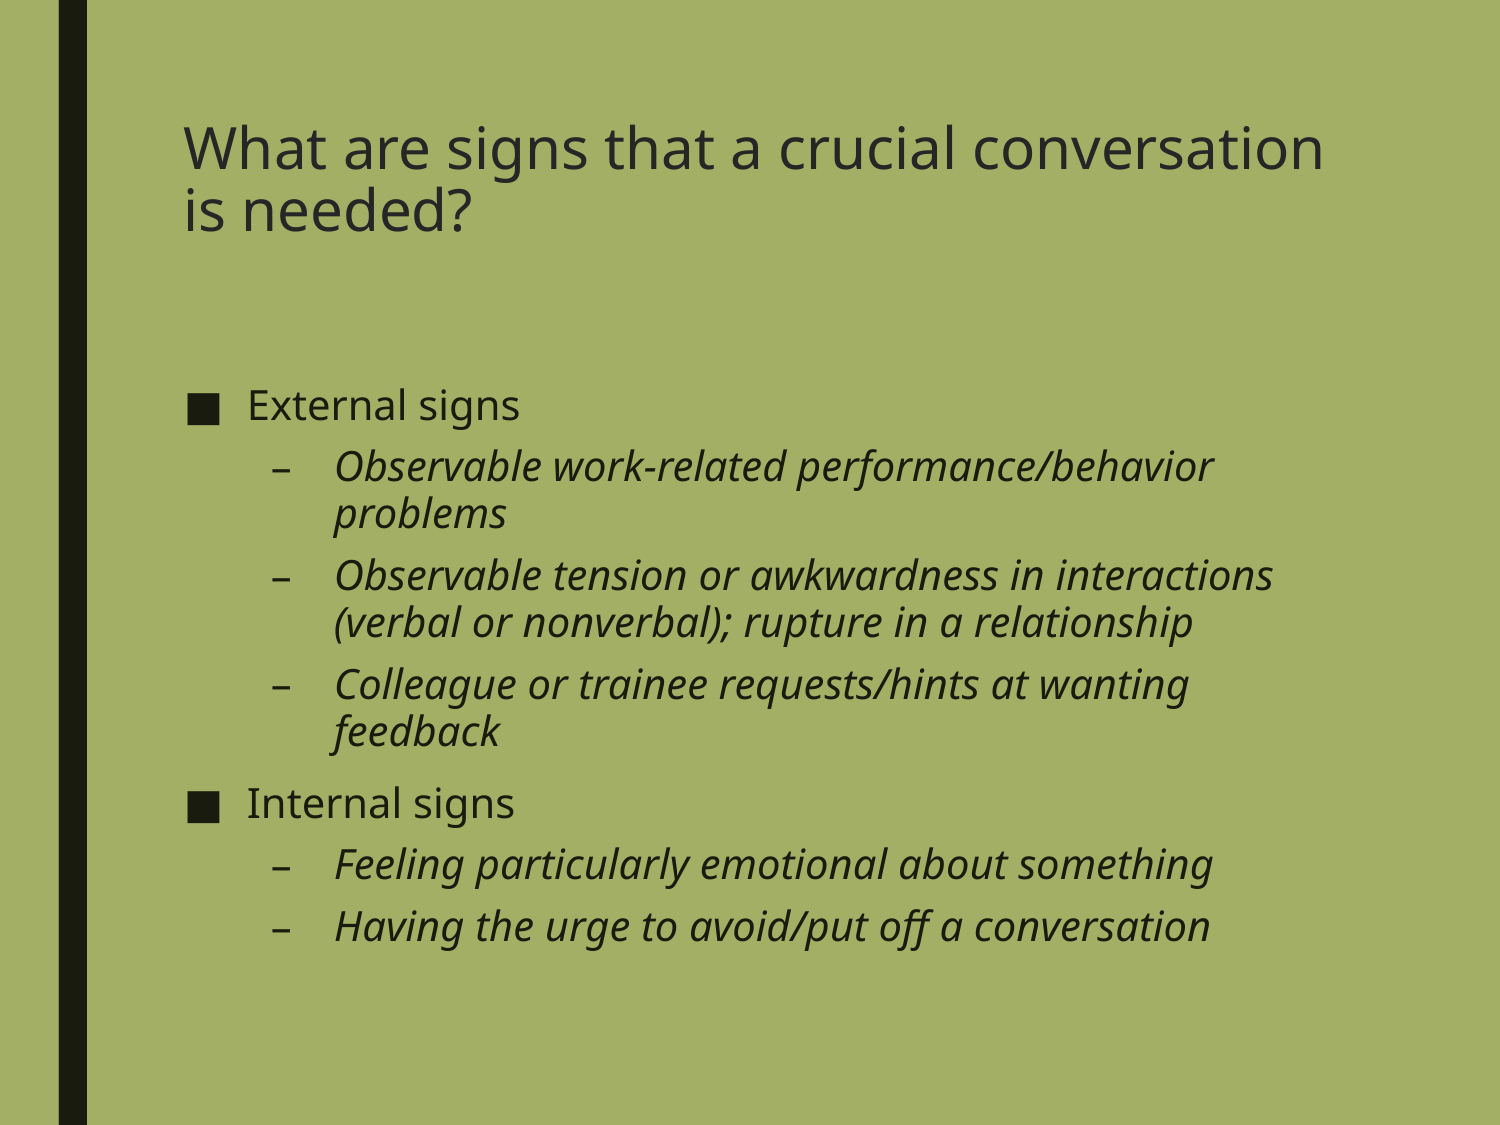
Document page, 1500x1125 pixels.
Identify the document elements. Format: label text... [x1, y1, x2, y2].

title What are signs that a crucial conversation is needed? [168, 112, 1351, 357]
list External signs Observable work-related performance/behavior problems Observable tension or awkwardness in interactions (verbal or nonverbal); rupture in a relationship Colleague or trainee requests/hints at wanting feedback Internal signs Feeling particularly emotional about something Having the urge to avoid/put off a conversation [168, 375, 1351, 963]
